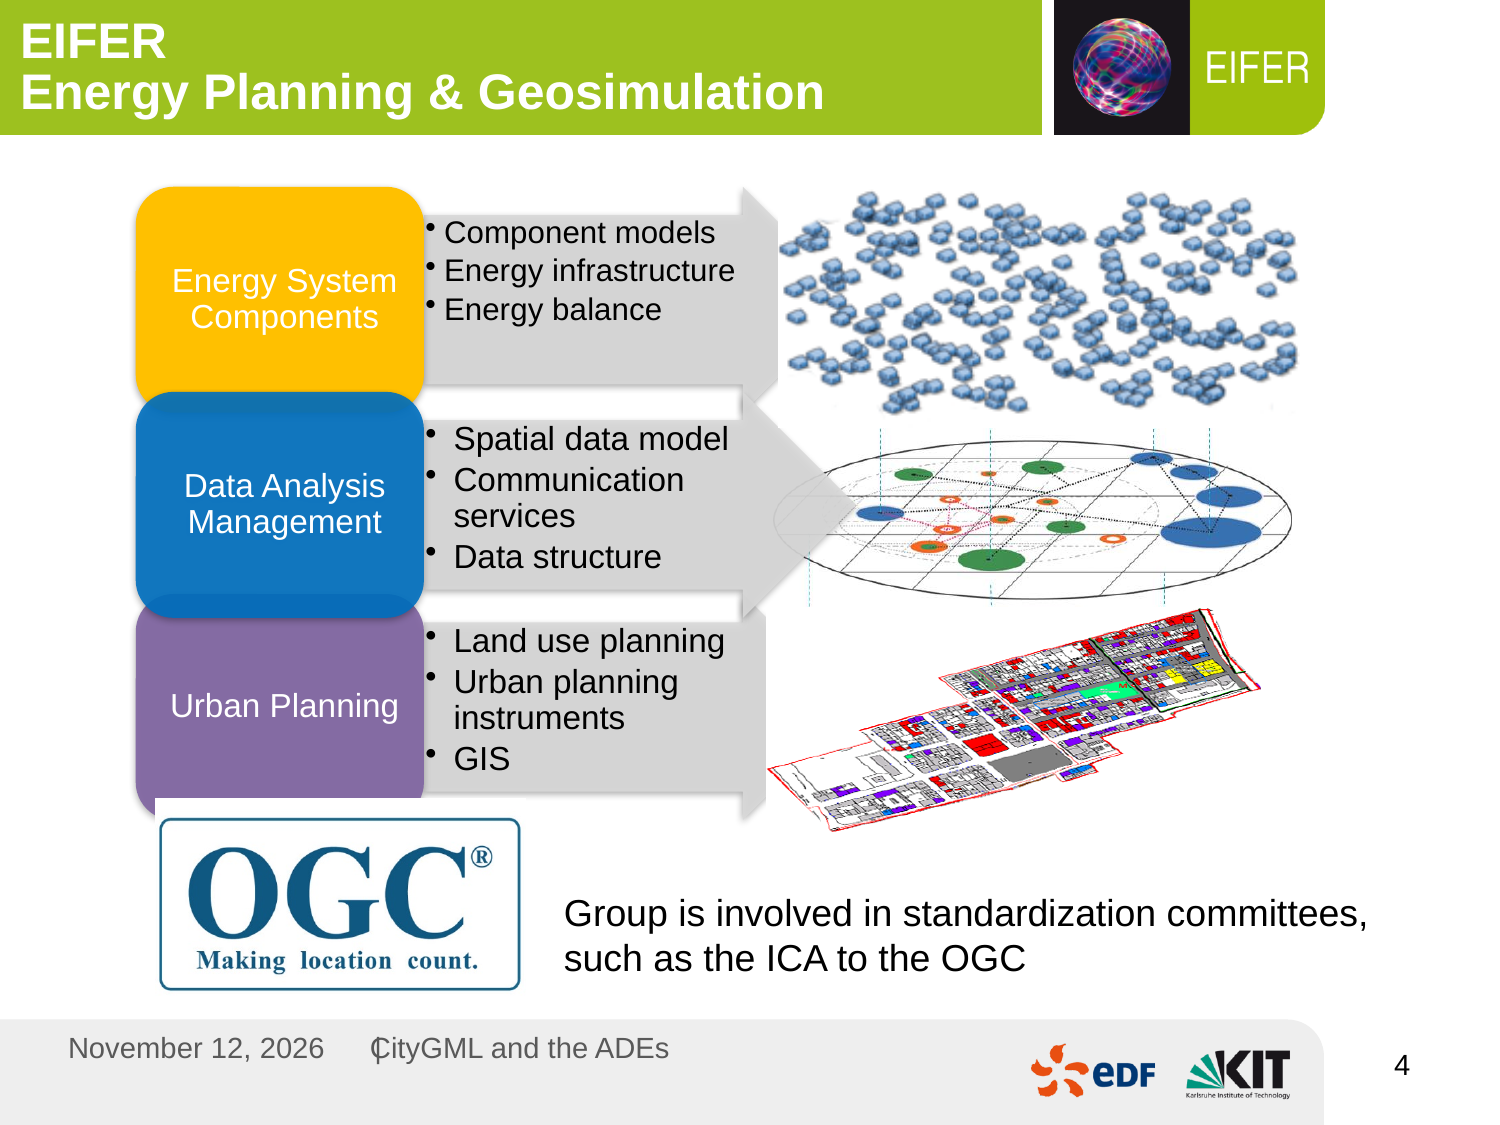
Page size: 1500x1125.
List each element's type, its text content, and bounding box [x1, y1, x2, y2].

slide_number 4 [1379, 1033, 1499, 1094]
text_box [135, 172, 1304, 832]
picture [1054, 0, 1325, 135]
text_box Group is involved in standardization committees, such as the ICA to the OGC [549, 881, 1436, 987]
picture [1027, 1037, 1300, 1102]
text_box EIFER Energy Planning & Geosimulation [5, 19, 1047, 76]
picture [154, 798, 527, 1011]
